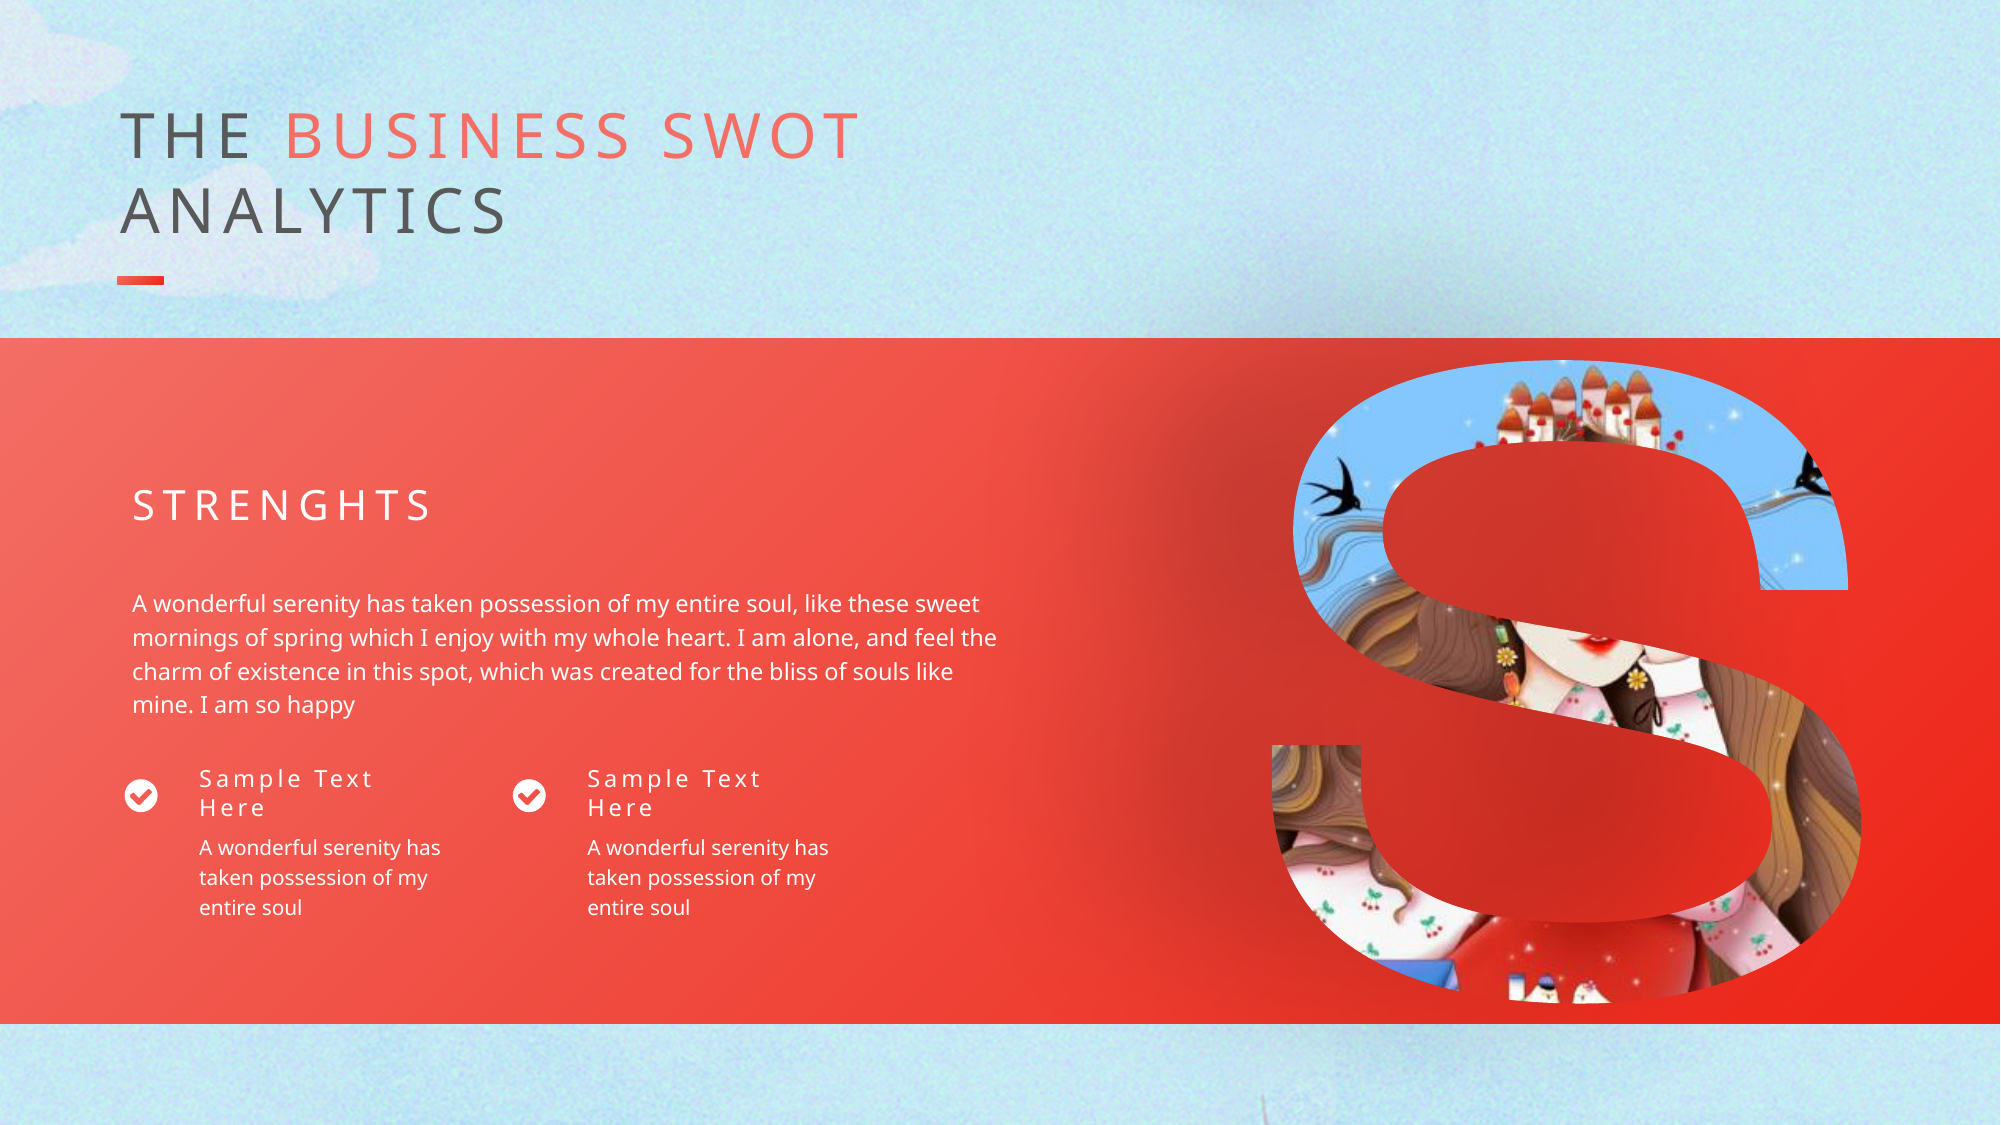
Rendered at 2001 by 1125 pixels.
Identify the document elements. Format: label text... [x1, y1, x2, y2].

text_box STRENGHTS [117, 471, 682, 537]
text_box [105, 88, 973, 285]
picture [1271, 360, 1862, 1004]
picture [0, 0, 2001, 1125]
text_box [512, 770, 870, 926]
text_box A wonderful serenity has taken possession of my entire soul, like these sweet mornings of spring which I enjoy with my whole heart. I am alone, and feel the charm of existence in this spot, which was created for the bliss of souls like mine. I am so happy [117, 576, 1016, 726]
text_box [124, 770, 482, 926]
